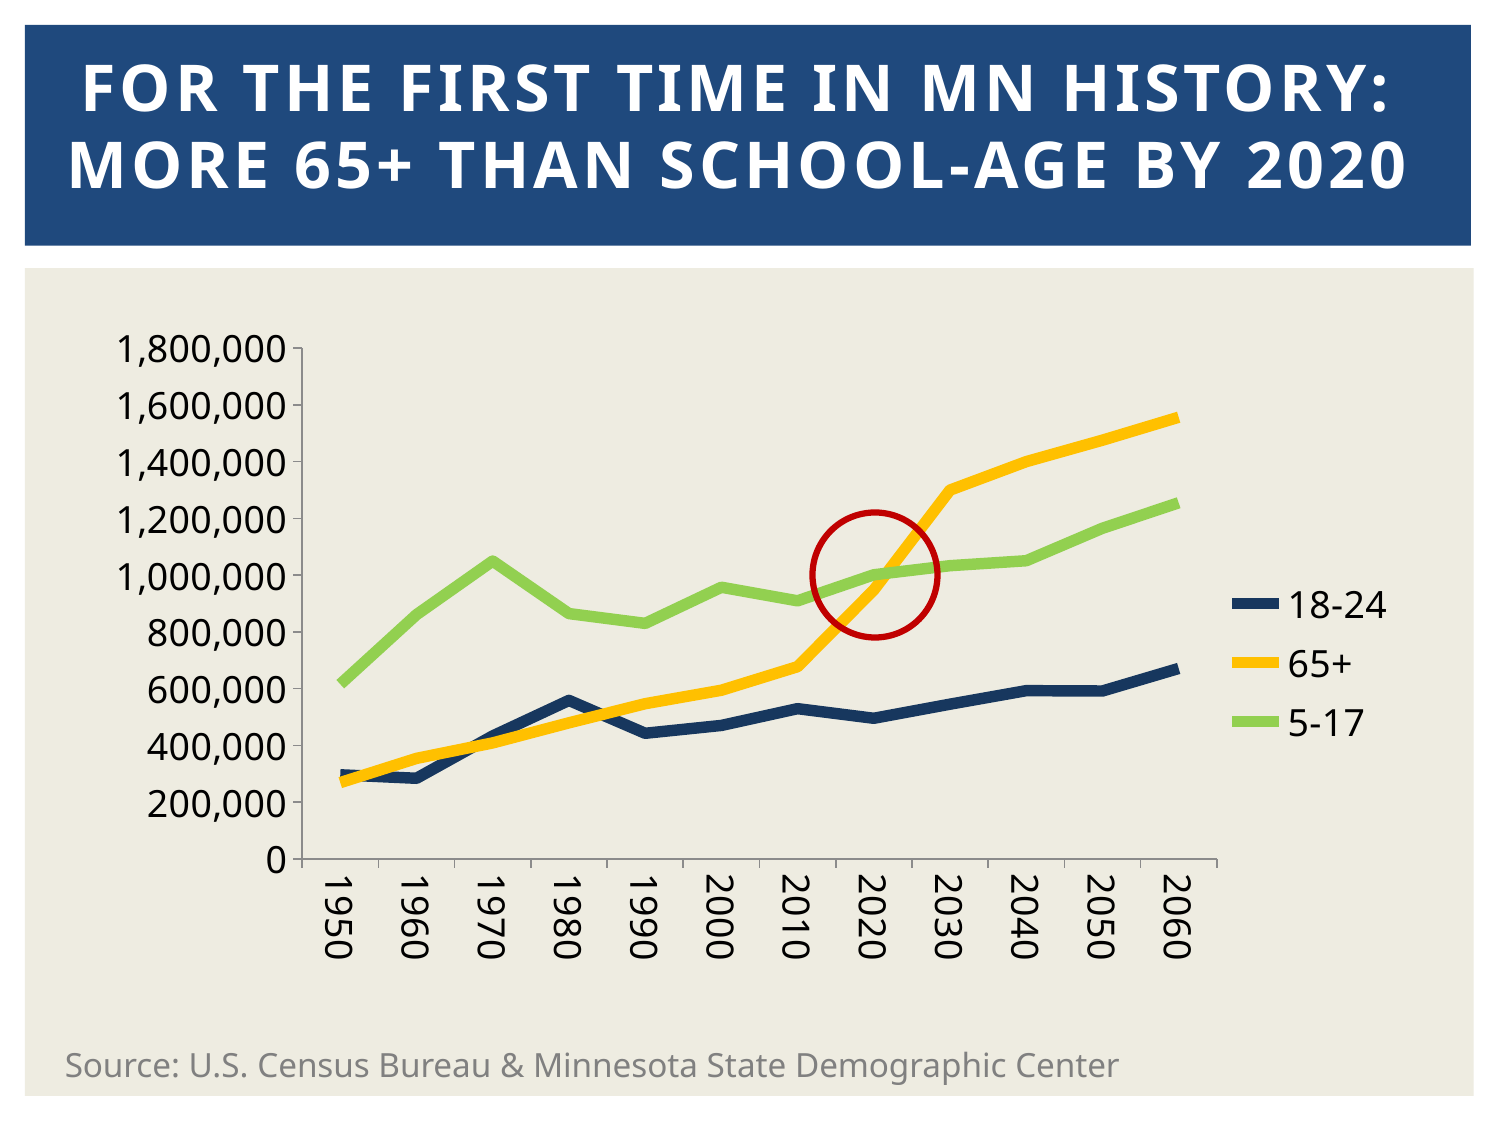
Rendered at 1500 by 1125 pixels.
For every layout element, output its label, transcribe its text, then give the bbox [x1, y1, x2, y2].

chart [74, 312, 1413, 1013]
title For the first time in MN history: More 65+ than school-age by 2020 [50, 37, 1425, 211]
text_box Source: U.S. Census Bureau & Minnesota State Demographic Center [50, 1036, 1181, 1092]
